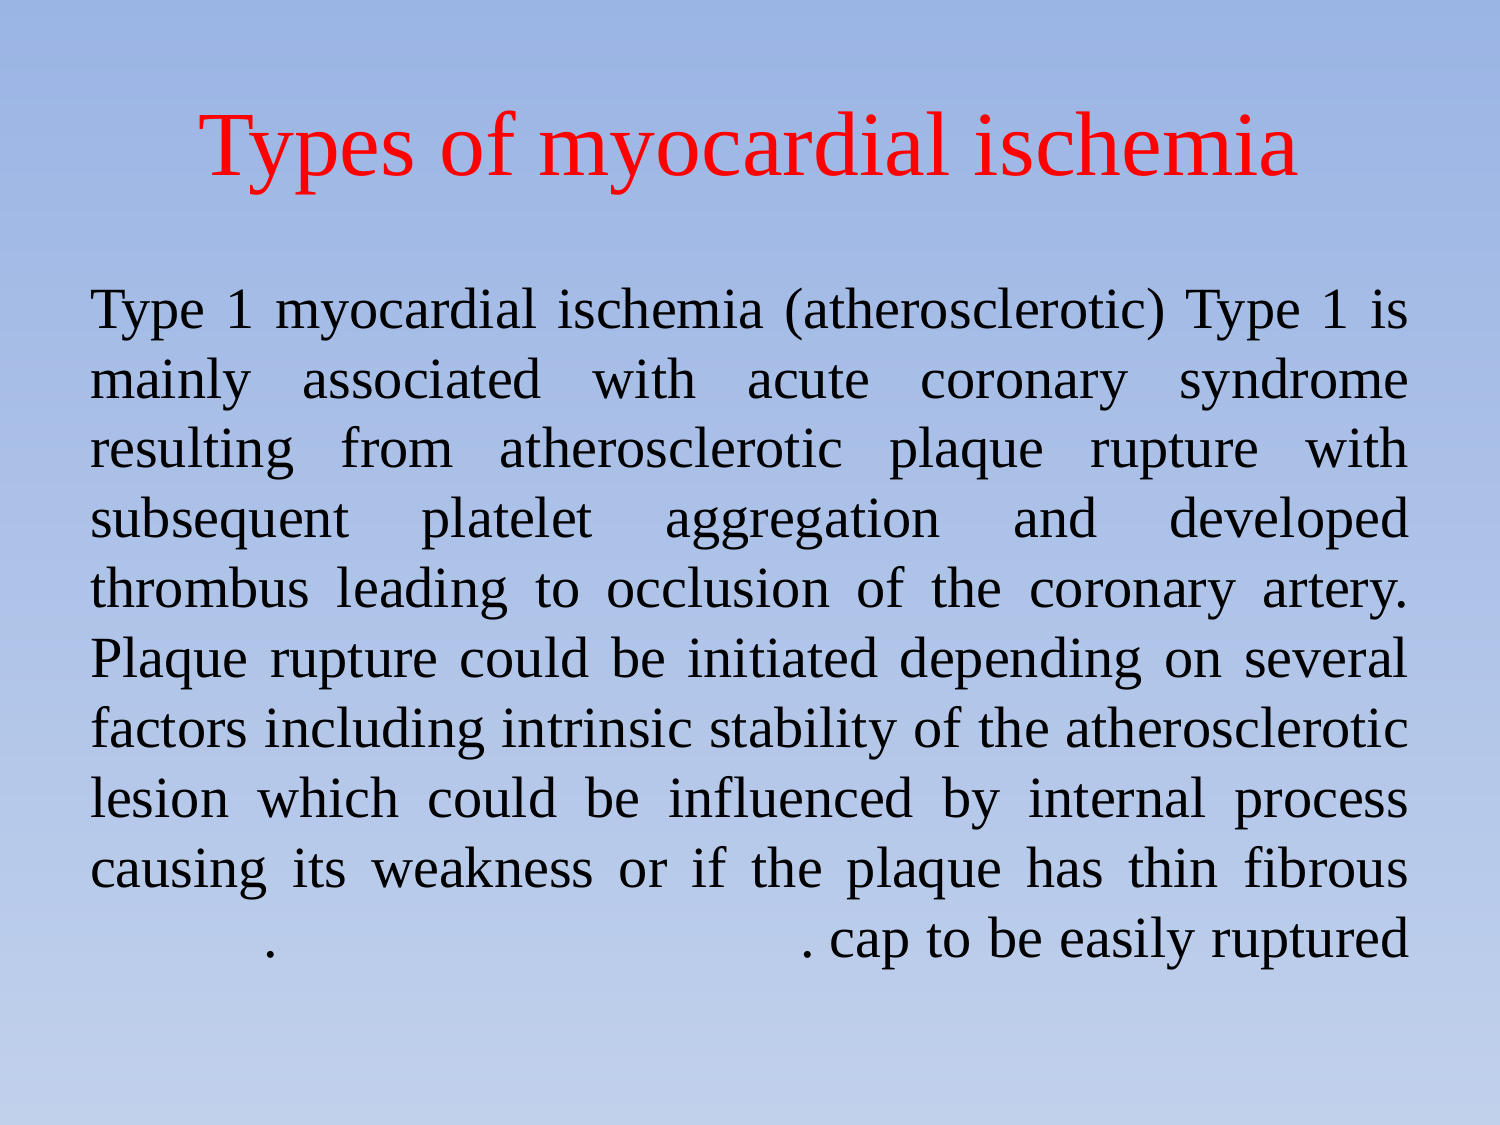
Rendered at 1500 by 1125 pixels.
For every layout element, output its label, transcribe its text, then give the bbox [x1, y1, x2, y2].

title Types of myocardial ischemia [75, 45, 1425, 233]
list Type 1 myocardial ischemia (atherosclerotic) Type 1 is mainly associated with acute coronary syndrome resulting from atherosclerotic plaque rupture with subsequent platelet aggregation and developed thrombus leading to occlusion of the coronary artery. Plaque rupture could be initiated depending on several factors including intrinsic stability of the atherosclerotic lesion which could be influenced by internal process causing its weakness or if the plaque has thin fibrous cap to be easily ruptured . . [75, 262, 1425, 1005]
